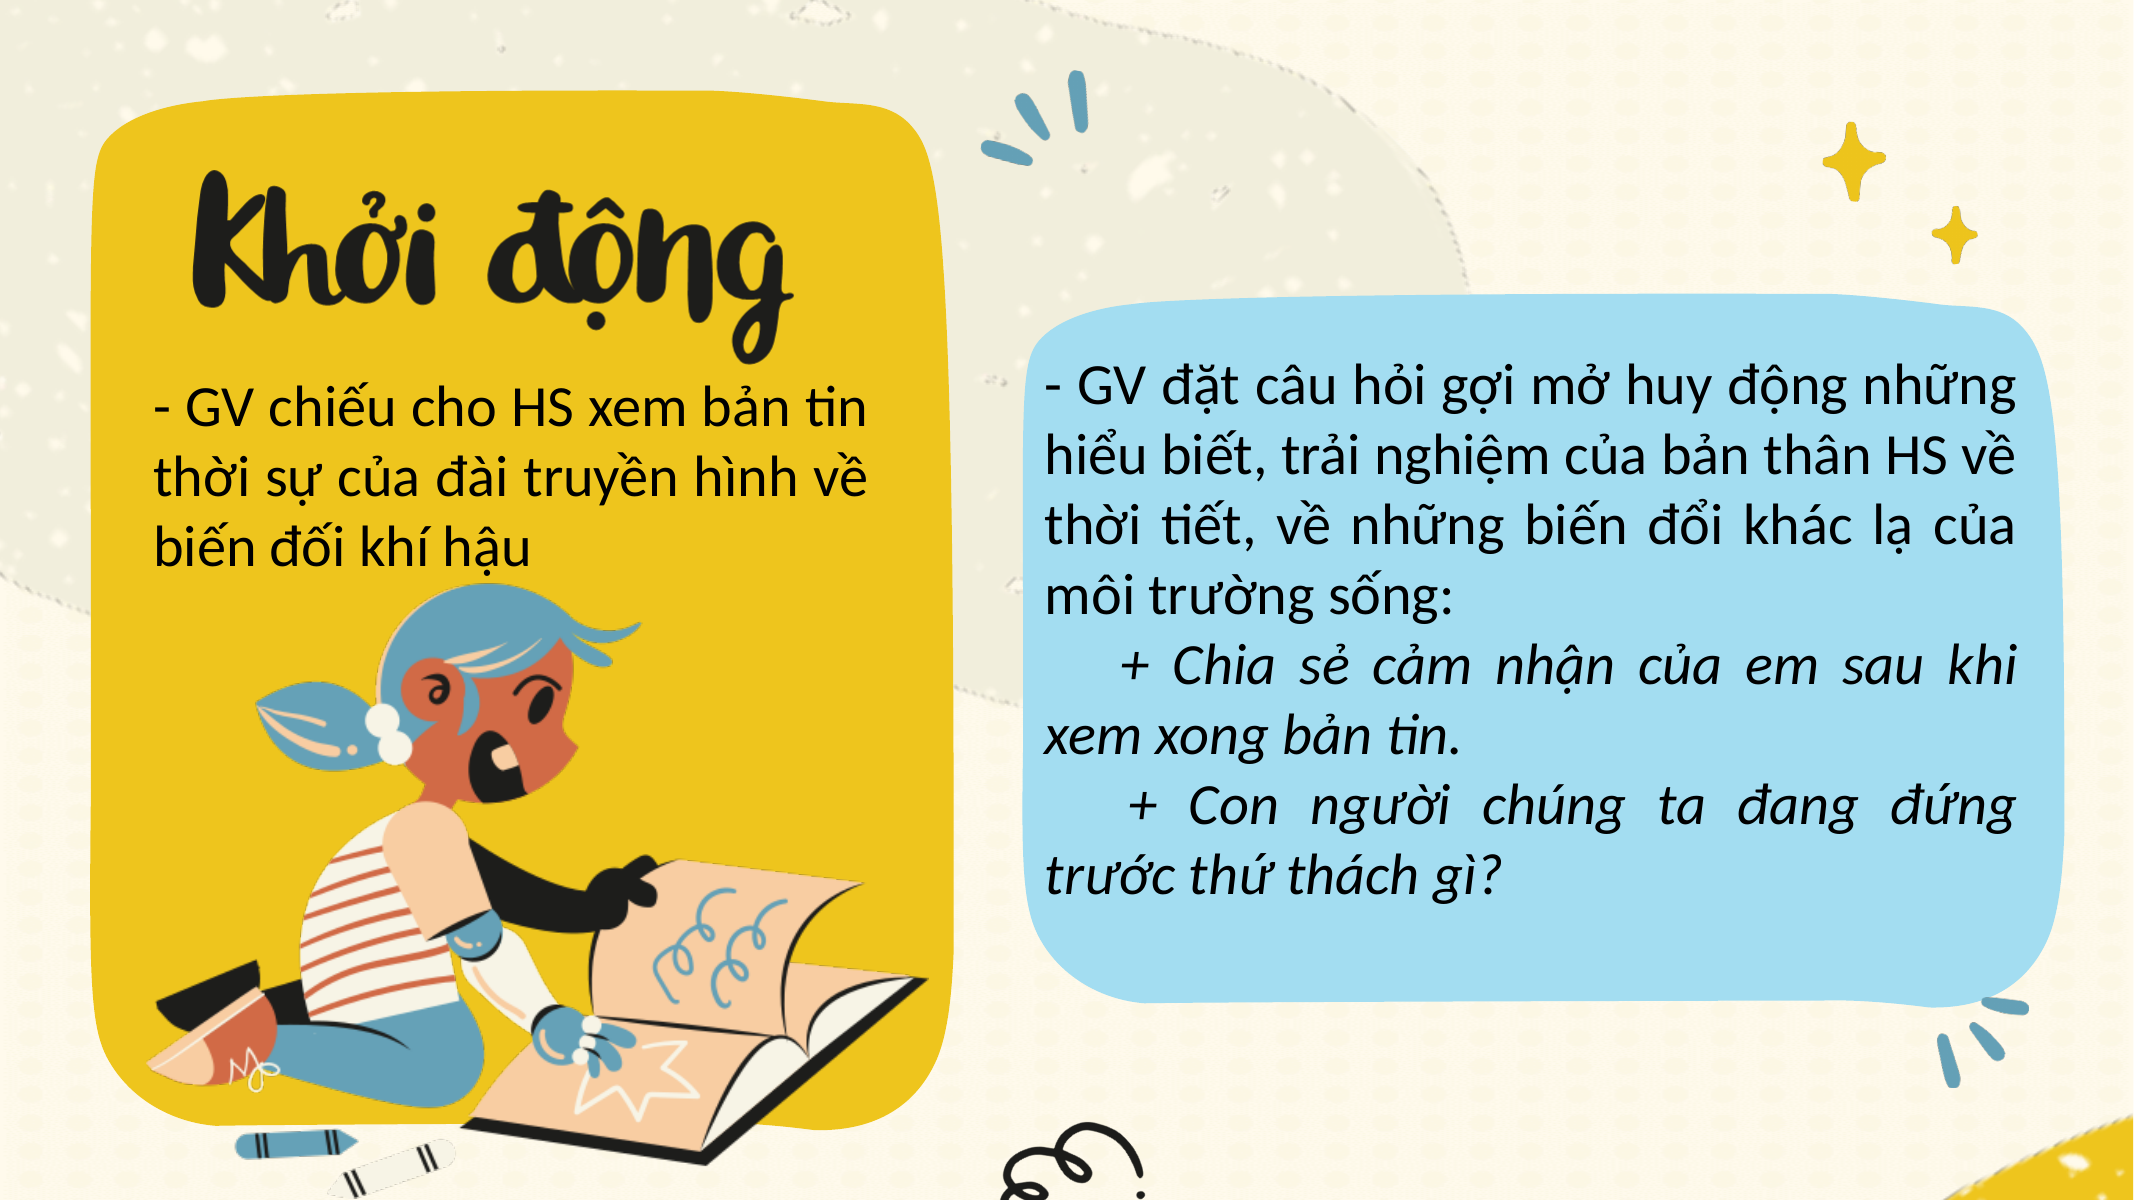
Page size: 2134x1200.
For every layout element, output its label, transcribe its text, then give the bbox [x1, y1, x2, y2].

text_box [1, 178, 1042, 1043]
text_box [1186, 129, 1901, 1172]
text_box - GV đặt câu hỏi gợi mở huy động những hiểu biết, trải nghiệm của bản thân HS về thời tiết, về những biến đổi khác lạ của môi trường sống: + Chia sẻ cảm nhận của em sau khi xem xong bản tin. + Con người chúng ta đang đứng trước thứ thách gì? [1905, 346, 2018, 907]
picture [0, 0, 2134, 1200]
